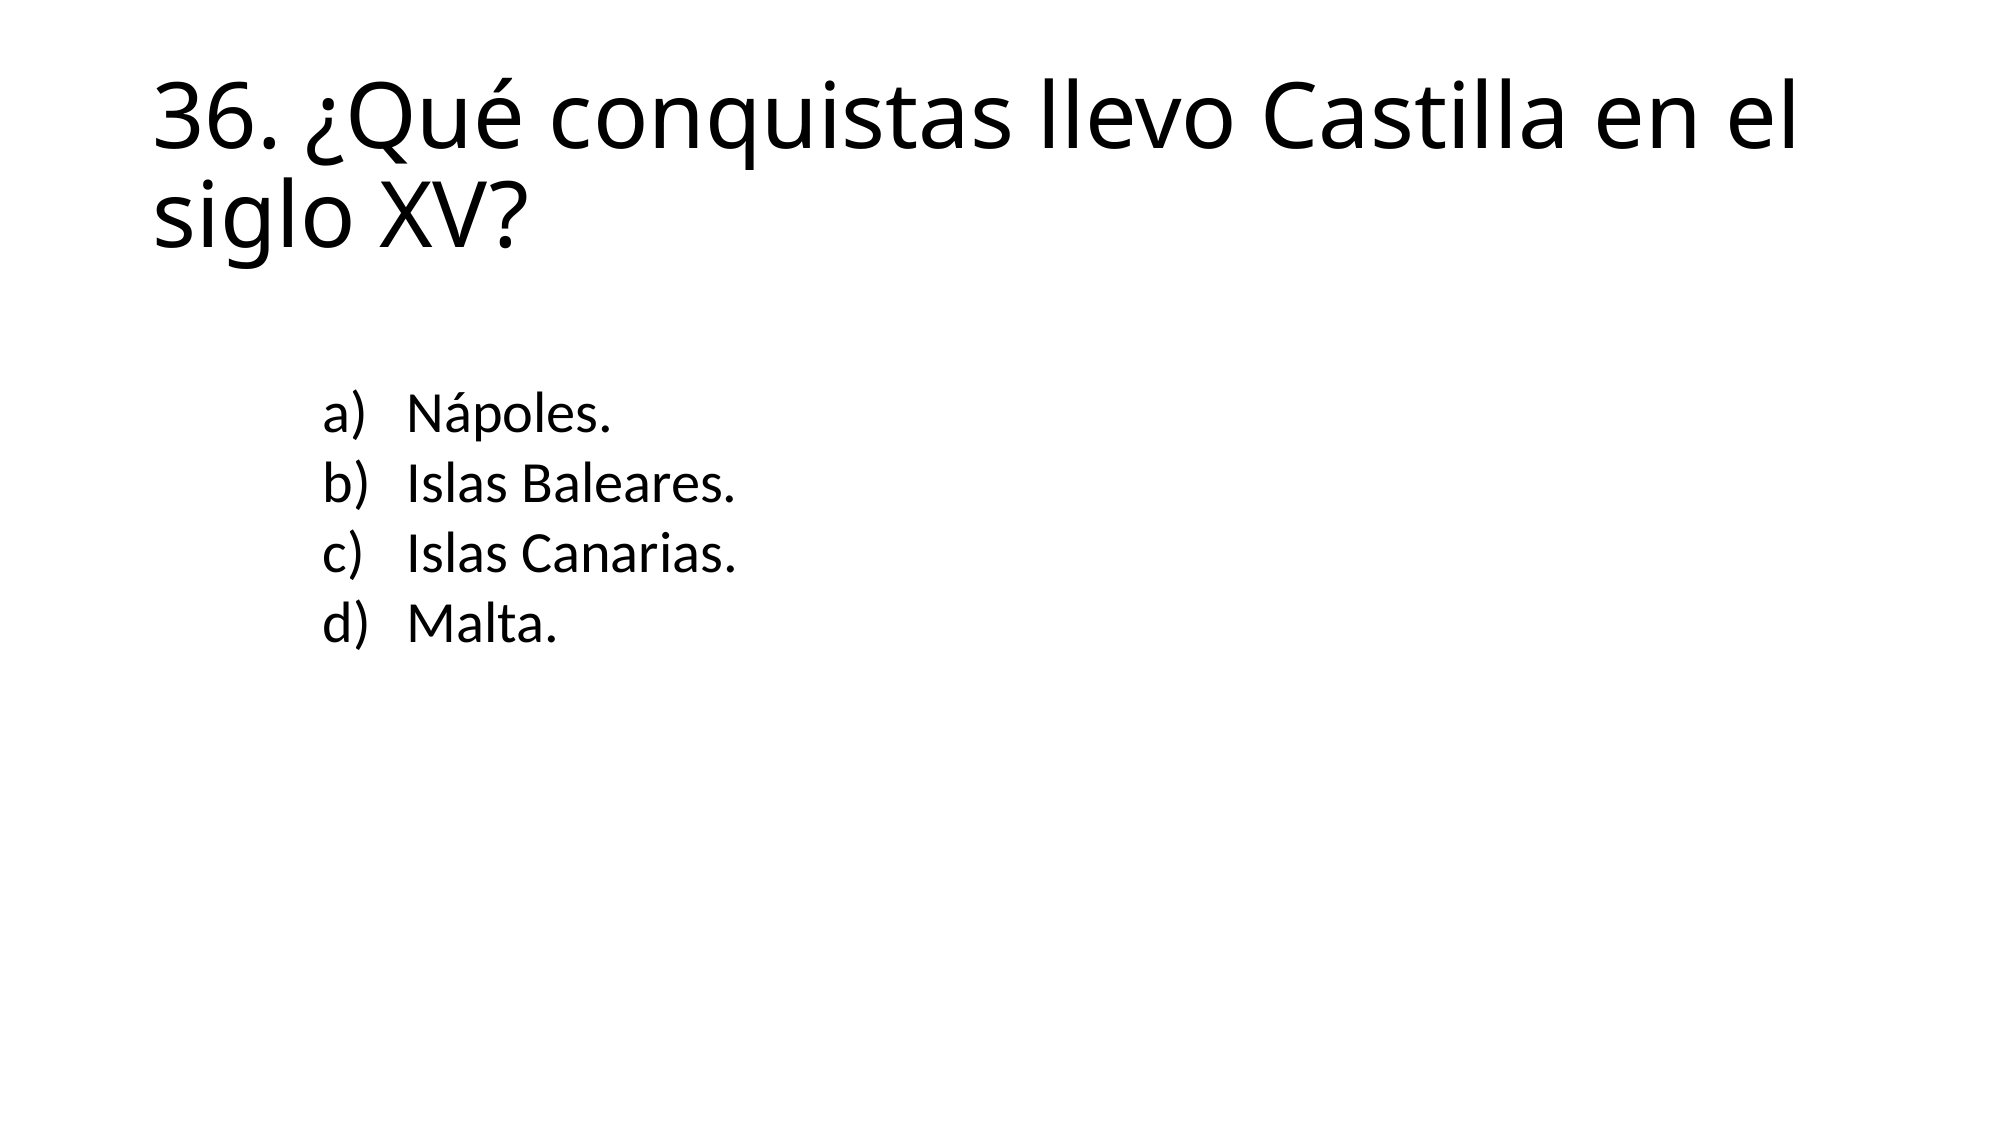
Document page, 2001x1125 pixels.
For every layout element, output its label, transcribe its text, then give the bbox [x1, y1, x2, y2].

title 36. ¿Qué conquistas llevo Castilla en el siglo XV? [137, 59, 1863, 278]
text_box Nápoles. Islas Baleares. Islas Canarias. Malta. [307, 366, 1536, 662]
